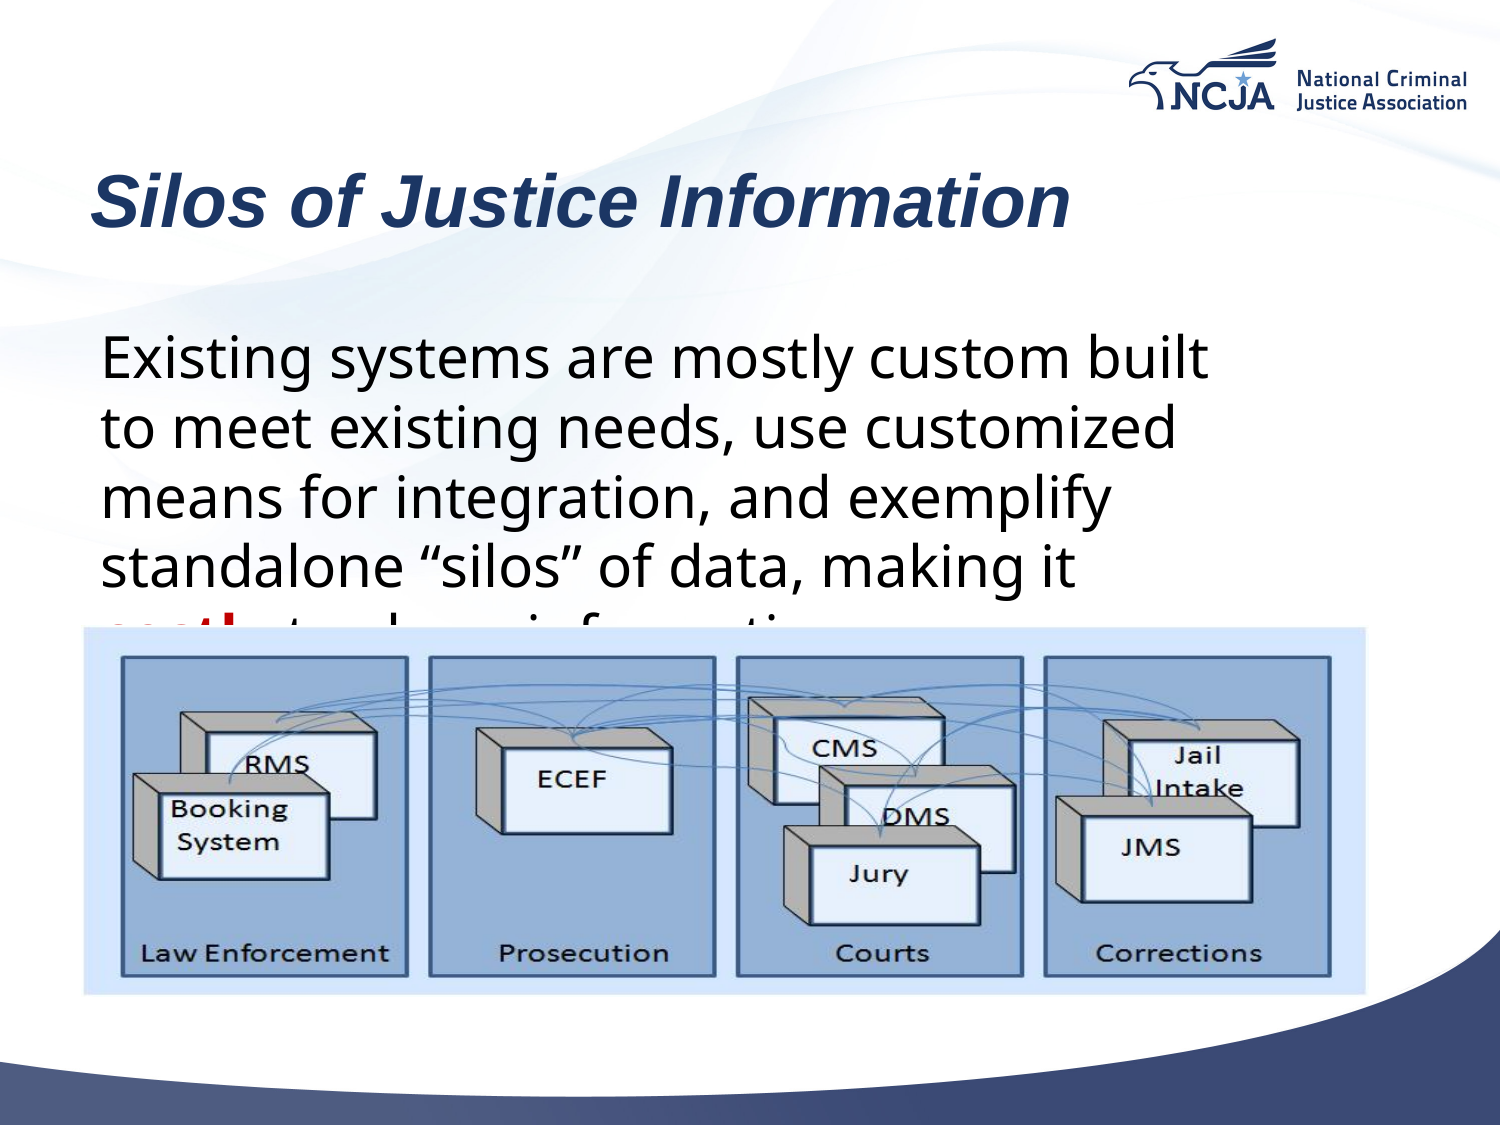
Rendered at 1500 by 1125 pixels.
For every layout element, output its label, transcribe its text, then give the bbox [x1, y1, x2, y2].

title Silos of Justice Information [75, 62, 1425, 250]
list Existing systems are mostly custom built to meet existing needs, use customized means for integration, and exemplify standalone “silos” of data, making it costly to share information. [85, 312, 1267, 610]
picture [0, 0, 1500, 1125]
